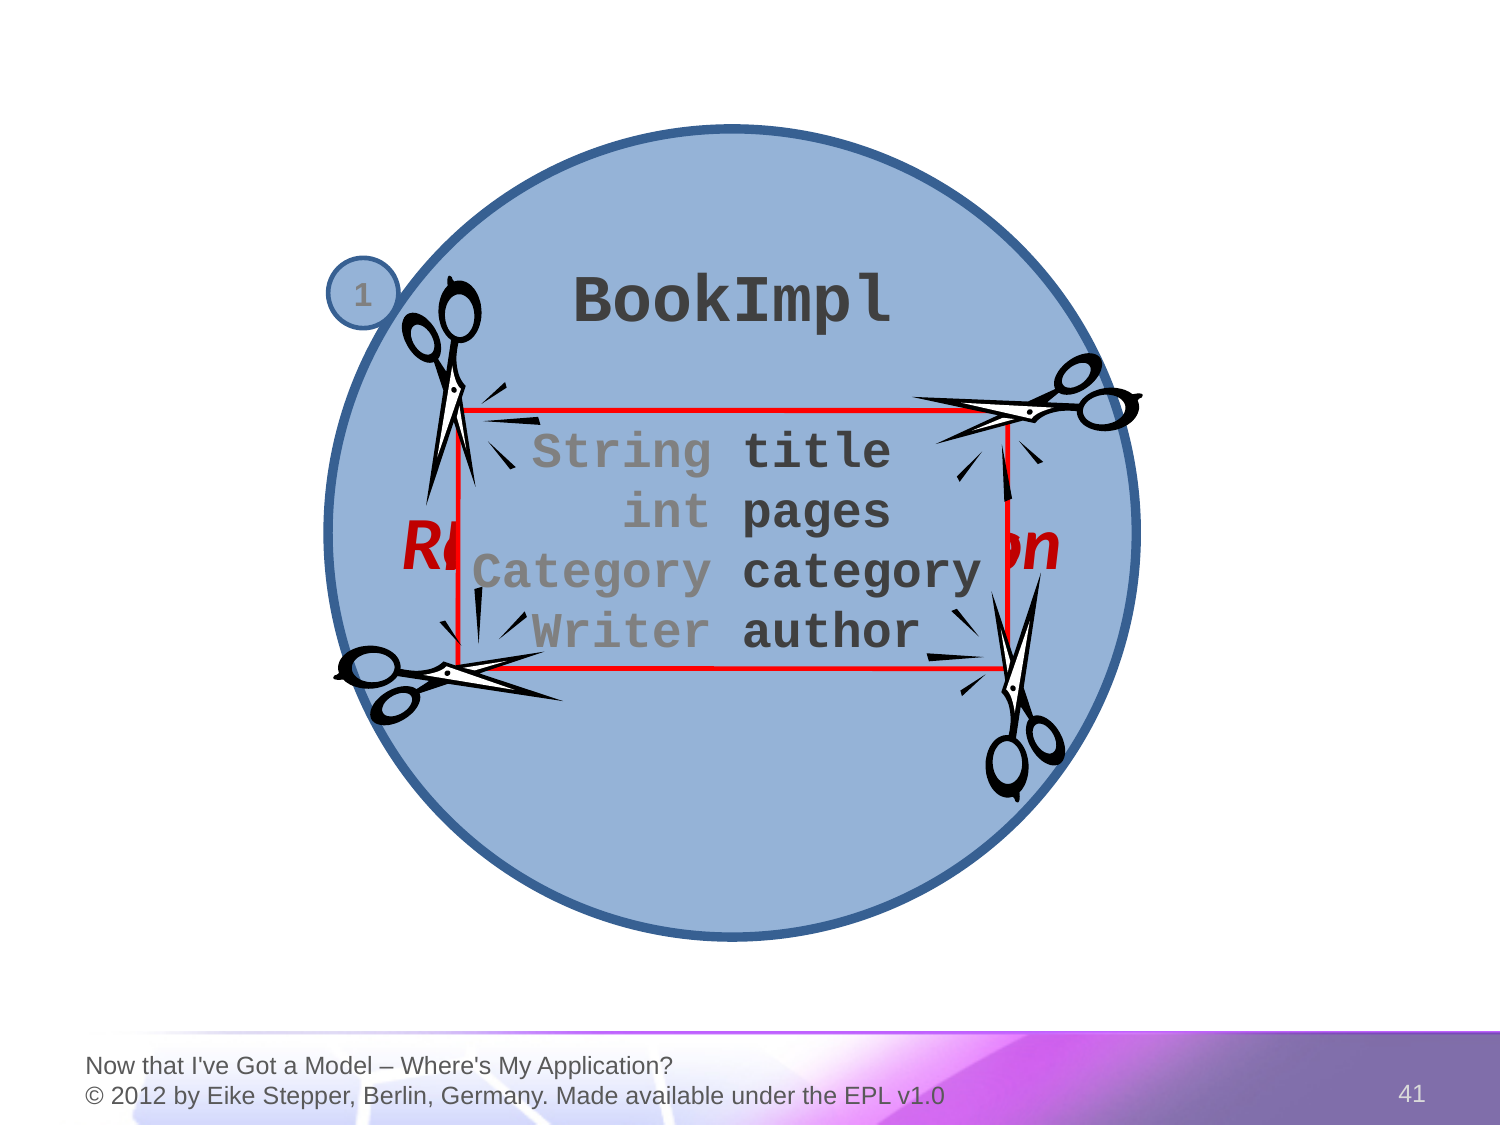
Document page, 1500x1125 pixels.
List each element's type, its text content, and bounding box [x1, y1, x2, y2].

text_box 1 [326, 255, 401, 325]
picture [928, 329, 1129, 484]
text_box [456, 410, 1008, 669]
slide_number 41 [1335, 1062, 1442, 1123]
text_box Root Extends Class [326, 409, 450, 672]
picture [348, 601, 549, 756]
text_box BookImpl [396, 126, 1083, 407]
picture [0, 1031, 1500, 1125]
footer Now that I've Got a Model – Where's My Application? © 2012 by Eike Stepper, Berlin, Germany. Made available under the EPL v1.0 [70, 1049, 1325, 1110]
picture [918, 610, 1119, 765]
text_box Root Extends Class [1014, 415, 1138, 672]
text_box BookImpl [397, 678, 1060, 940]
picture [348, 313, 549, 468]
